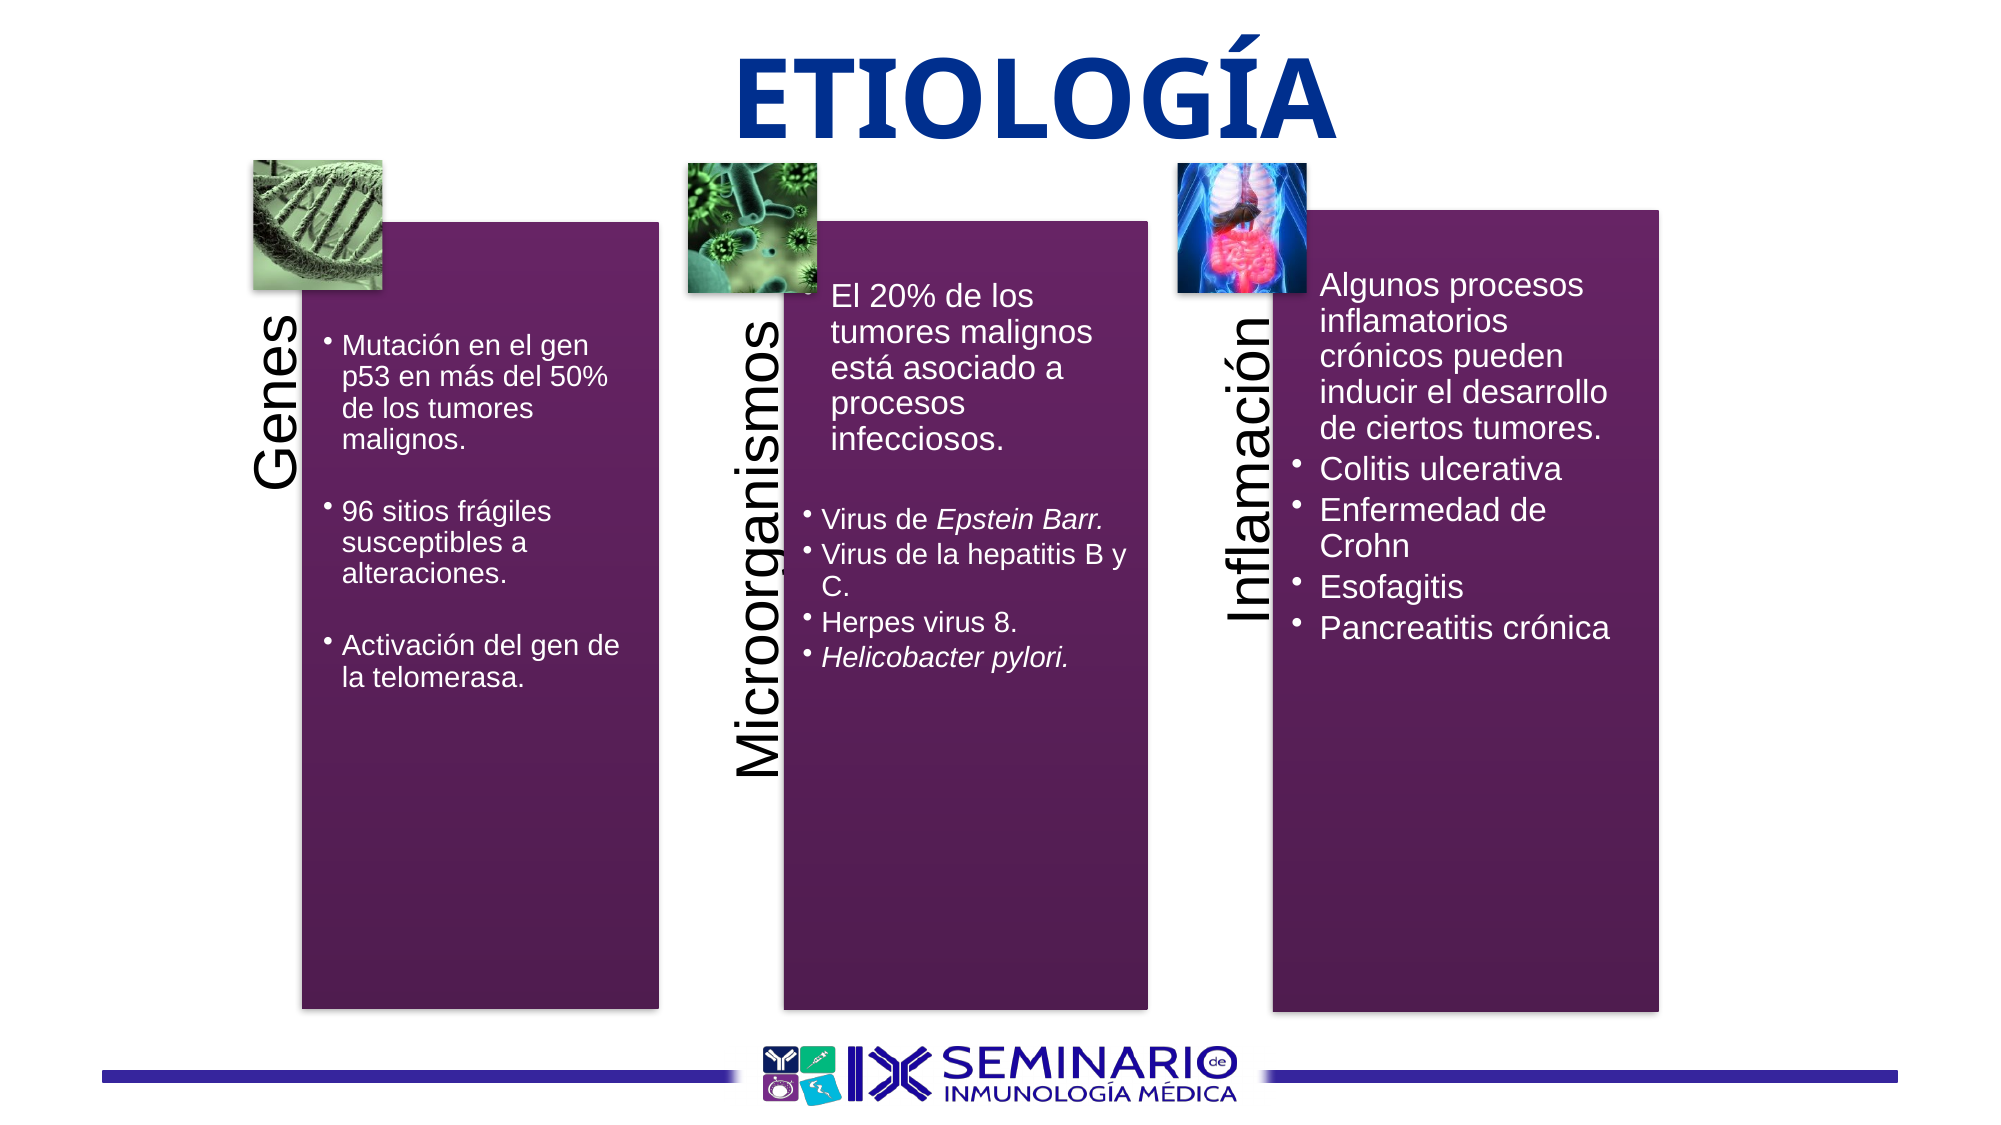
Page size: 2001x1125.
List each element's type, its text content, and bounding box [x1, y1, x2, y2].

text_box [243, 136, 1660, 1053]
title ETIOLOGÍA [134, 0, 1935, 188]
picture [763, 1053, 1237, 1106]
